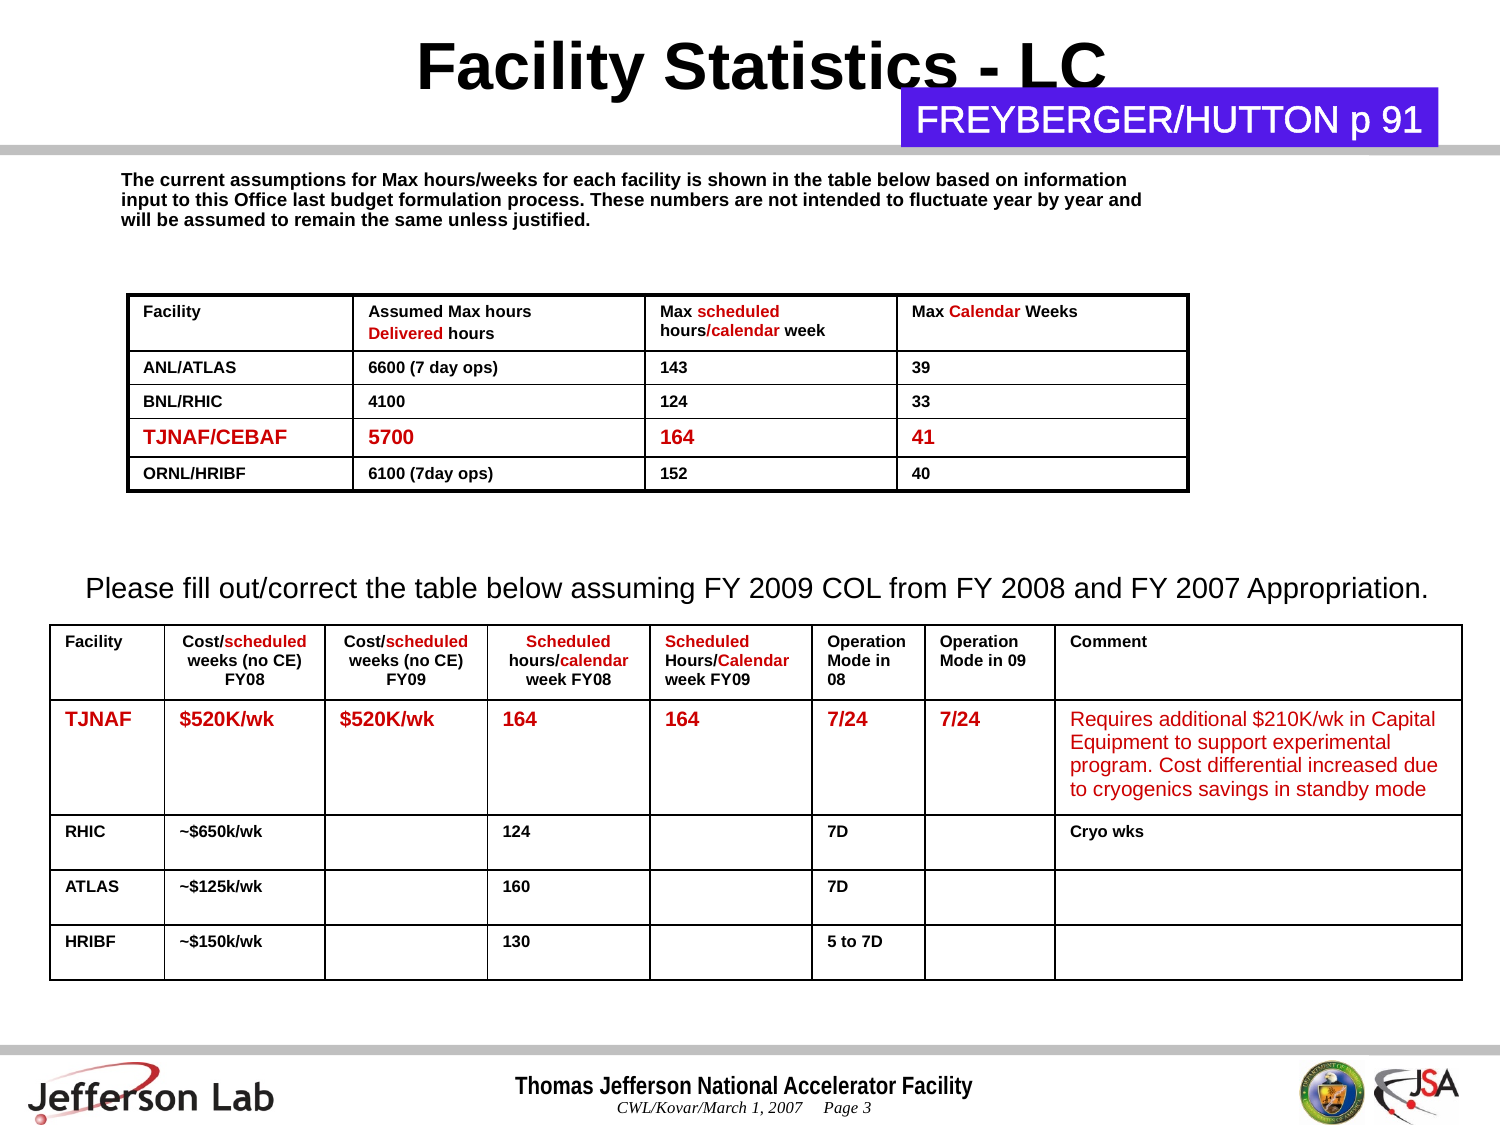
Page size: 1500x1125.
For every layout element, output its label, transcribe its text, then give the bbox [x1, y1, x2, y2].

table_header Comment [1056, 626, 1461, 699]
table_header Scheduled hours/calendar week FY08 [488, 626, 649, 699]
table_header Operation Mode in 09 [926, 626, 1054, 699]
table_header Operation Mode in 08 [813, 626, 924, 699]
table_cell 39 [898, 352, 1186, 384]
table_cell 152 [646, 458, 896, 489]
table_cell 6100 (7day ops) [354, 458, 644, 489]
table_cell Cryo wks [1056, 816, 1461, 869]
table_cell TJNAF/CEBAF [130, 419, 352, 456]
table_cell BNL/RHIC [130, 385, 352, 418]
table_cell [326, 871, 487, 924]
table_cell 164 [646, 419, 896, 456]
table_cell 164 [488, 701, 649, 814]
table_cell 4100 [354, 385, 644, 418]
table_cell 6600 (7 day ops) [354, 352, 644, 384]
table_cell [651, 871, 811, 924]
table_cell Requires additional $210K/wk in Capital Equipment to support experimental program. Cost differential increased due to cryogenics savings in standby mode [1056, 701, 1461, 814]
table_cell 7/24 [926, 701, 1054, 814]
picture [1374, 1068, 1459, 1125]
table_header Max Calendar Weeks [898, 297, 1186, 350]
table_cell [926, 871, 1054, 924]
list The current assumptions for Max hours/weeks for each facility is shown in the table below based on information input to this Office last budget formulation process. These numbers are not intended to fluctuate year by year and will be assumed to remain the same unless justified. [49, 162, 1188, 305]
table_cell [926, 816, 1054, 869]
table_cell 164 [651, 701, 811, 814]
table_cell [651, 816, 811, 869]
table_cell ANL/ATLAS [130, 352, 352, 384]
table_cell 124 [646, 385, 896, 418]
table_cell 130 [488, 926, 649, 979]
table_cell ATLAS [51, 871, 164, 924]
table_cell 5700 [354, 419, 644, 456]
picture [1299, 1060, 1365, 1125]
table_cell TJNAF [51, 701, 164, 814]
table_cell RHIC [51, 816, 164, 869]
table_cell 5 to 7D [813, 926, 924, 979]
table_cell [1056, 926, 1461, 979]
table_header Facility [130, 297, 352, 350]
text_box Please fill out/correct the table below assuming FY 2009 COL from FY 2008 and FY 2007 Appropriation. [62, 562, 1463, 613]
table_cell [926, 926, 1054, 979]
table_header Cost/scheduled weeks (no CE) FY09 [326, 626, 487, 699]
table_cell 7D [813, 871, 924, 924]
table_header Scheduled Hours/Calendar week FY09 [651, 626, 811, 699]
table_header Cost/scheduled weeks (no CE) FY08 [165, 626, 324, 699]
table_cell 160 [488, 871, 649, 924]
table_cell 40 [898, 458, 1186, 489]
table_header Max scheduled hours/calendar week [646, 297, 896, 350]
table_cell HRIBF [51, 926, 164, 979]
table_cell [1056, 871, 1461, 924]
table_header Assumed Max hours Delivered hours [354, 297, 644, 350]
table_cell 7/24 [813, 701, 924, 814]
table_cell $520K/wk [326, 701, 487, 814]
table_cell 41 [898, 419, 1186, 456]
table_cell [326, 816, 487, 869]
table_cell 124 [488, 816, 649, 869]
table_cell 7D [813, 816, 924, 869]
table_cell 33 [898, 385, 1186, 418]
table_cell ORNL/HRIBF [130, 458, 352, 489]
table_cell $520K/wk [165, 701, 324, 814]
table_cell ~$150k/wk [165, 926, 324, 979]
table_cell [651, 926, 811, 979]
table_header Facility [51, 626, 164, 699]
table_cell ~$125k/wk [165, 871, 324, 924]
table_cell 143 [646, 352, 896, 384]
table_cell [326, 926, 487, 979]
text_box FREYBERGER/HUTTON p 91 [901, 87, 1439, 148]
table_cell ~$650k/wk [165, 816, 324, 869]
title Facility Statistics - LC [24, 0, 1500, 126]
picture [24, 1062, 275, 1125]
